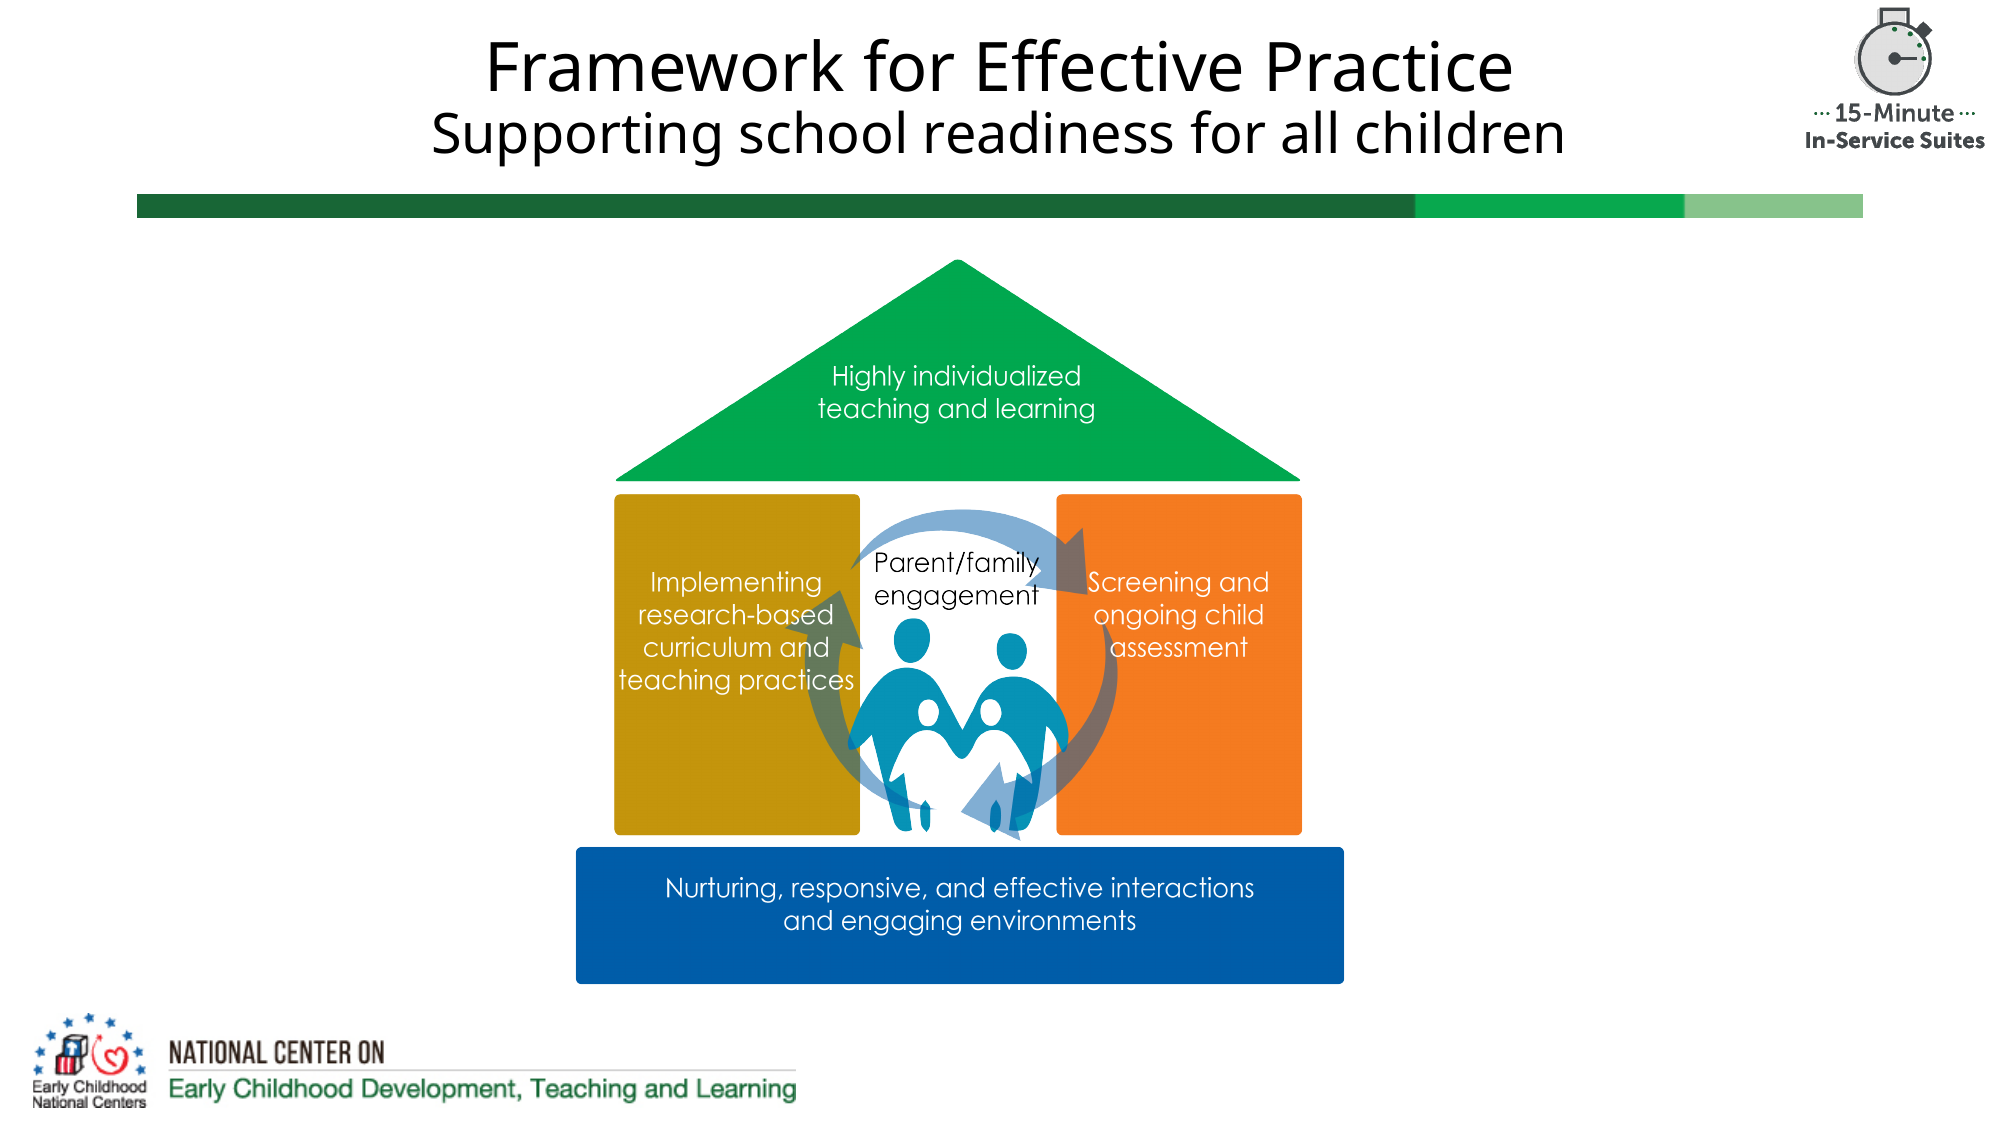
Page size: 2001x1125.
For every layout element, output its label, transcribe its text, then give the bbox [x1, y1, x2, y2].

title Framework for Effective Practice Supporting school readiness for all children [137, 23, 1863, 175]
picture [1790, 0, 1999, 161]
picture [33, 194, 1863, 1108]
